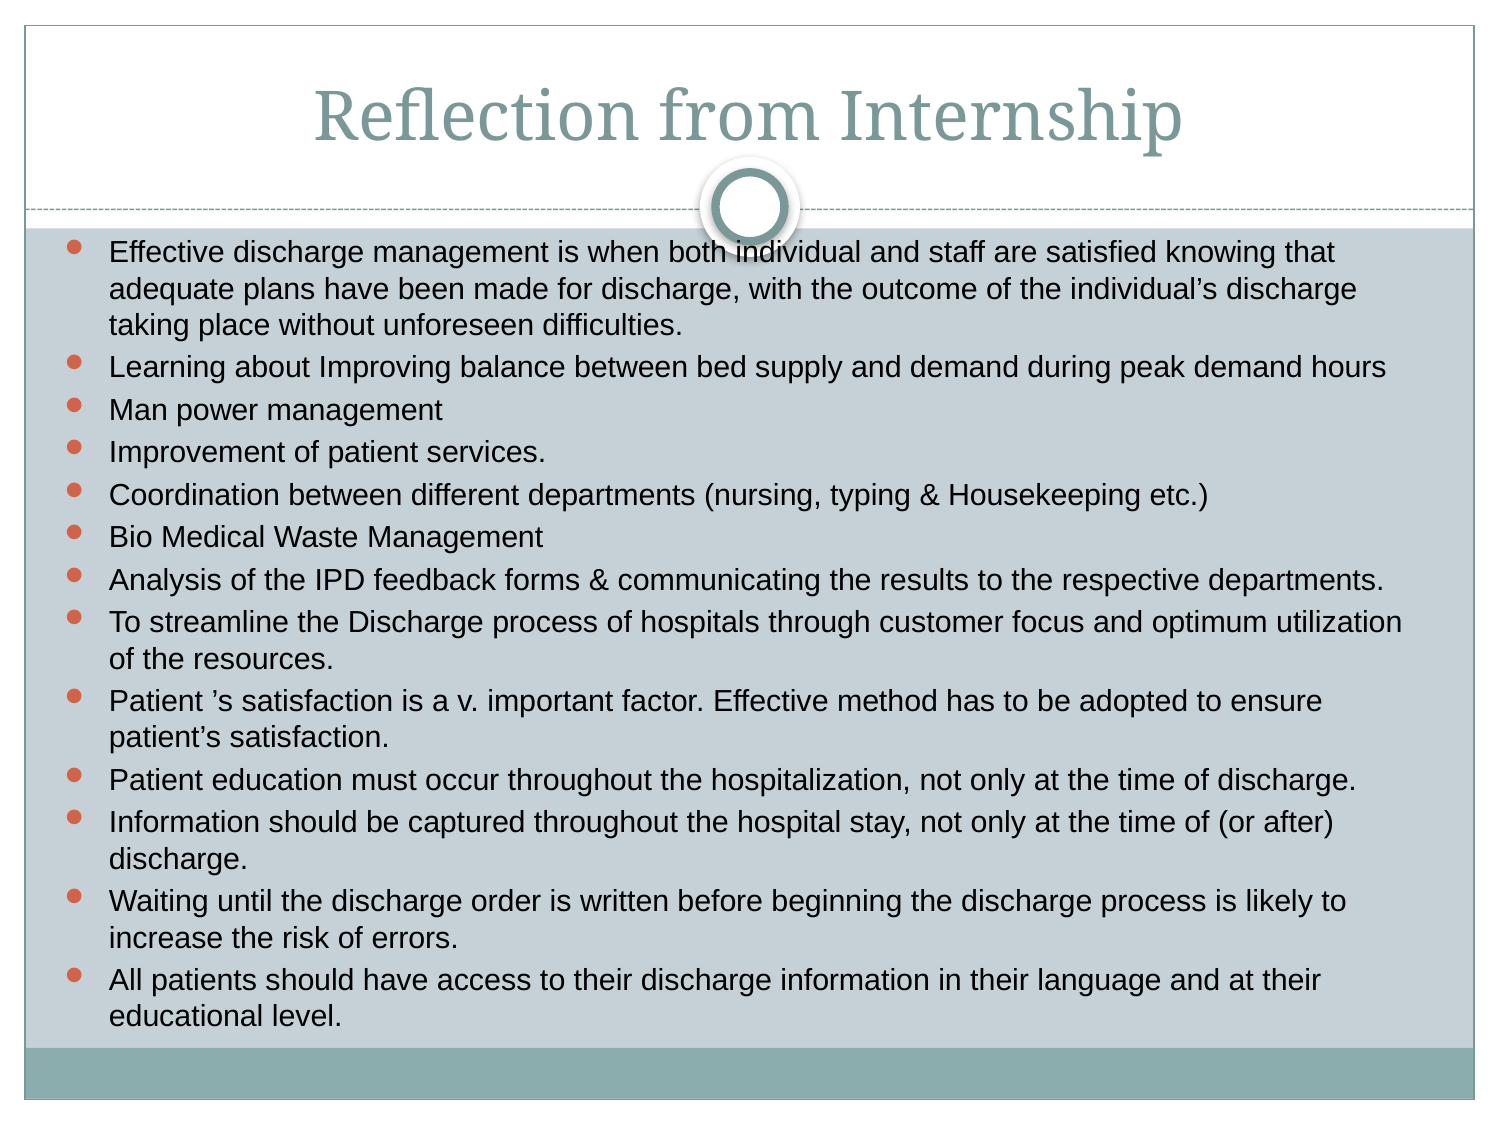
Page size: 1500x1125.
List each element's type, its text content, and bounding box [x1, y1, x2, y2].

title Reflection from Internship [49, 37, 1450, 162]
list Effective discharge management is when both individual and staff are satisfied knowing that adequate plans have been made for discharge, with the outcome of the individual’s discharge taking place without unforeseen difficulties. Learning about Improving balance between bed supply and demand during peak demand hours Man power management Improvement of patient services. Coordination between different departments (nursing, typing & Housekeeping etc.) Bio Medical Waste Management Analysis of the IPD feedback forms & communicating the results to the respective departments. To streamline the Discharge process of hospitals through customer focus and optimum utilization of the resources. Patient ’s satisfaction is a v. important factor. Effective method has to be adopted to ensure patient’s satisfaction. Patient education must occur throughout the hospitalization, not only at the time of discharge. Information should be captured throughout the hospital stay, not only at the time of (or after) discharge. Waiting until the discharge order is written before beginning the discharge process is likely to increase the risk of errors. All patients should have access to their discharge information in their language and at their educational level. [50, 224, 1425, 1088]
